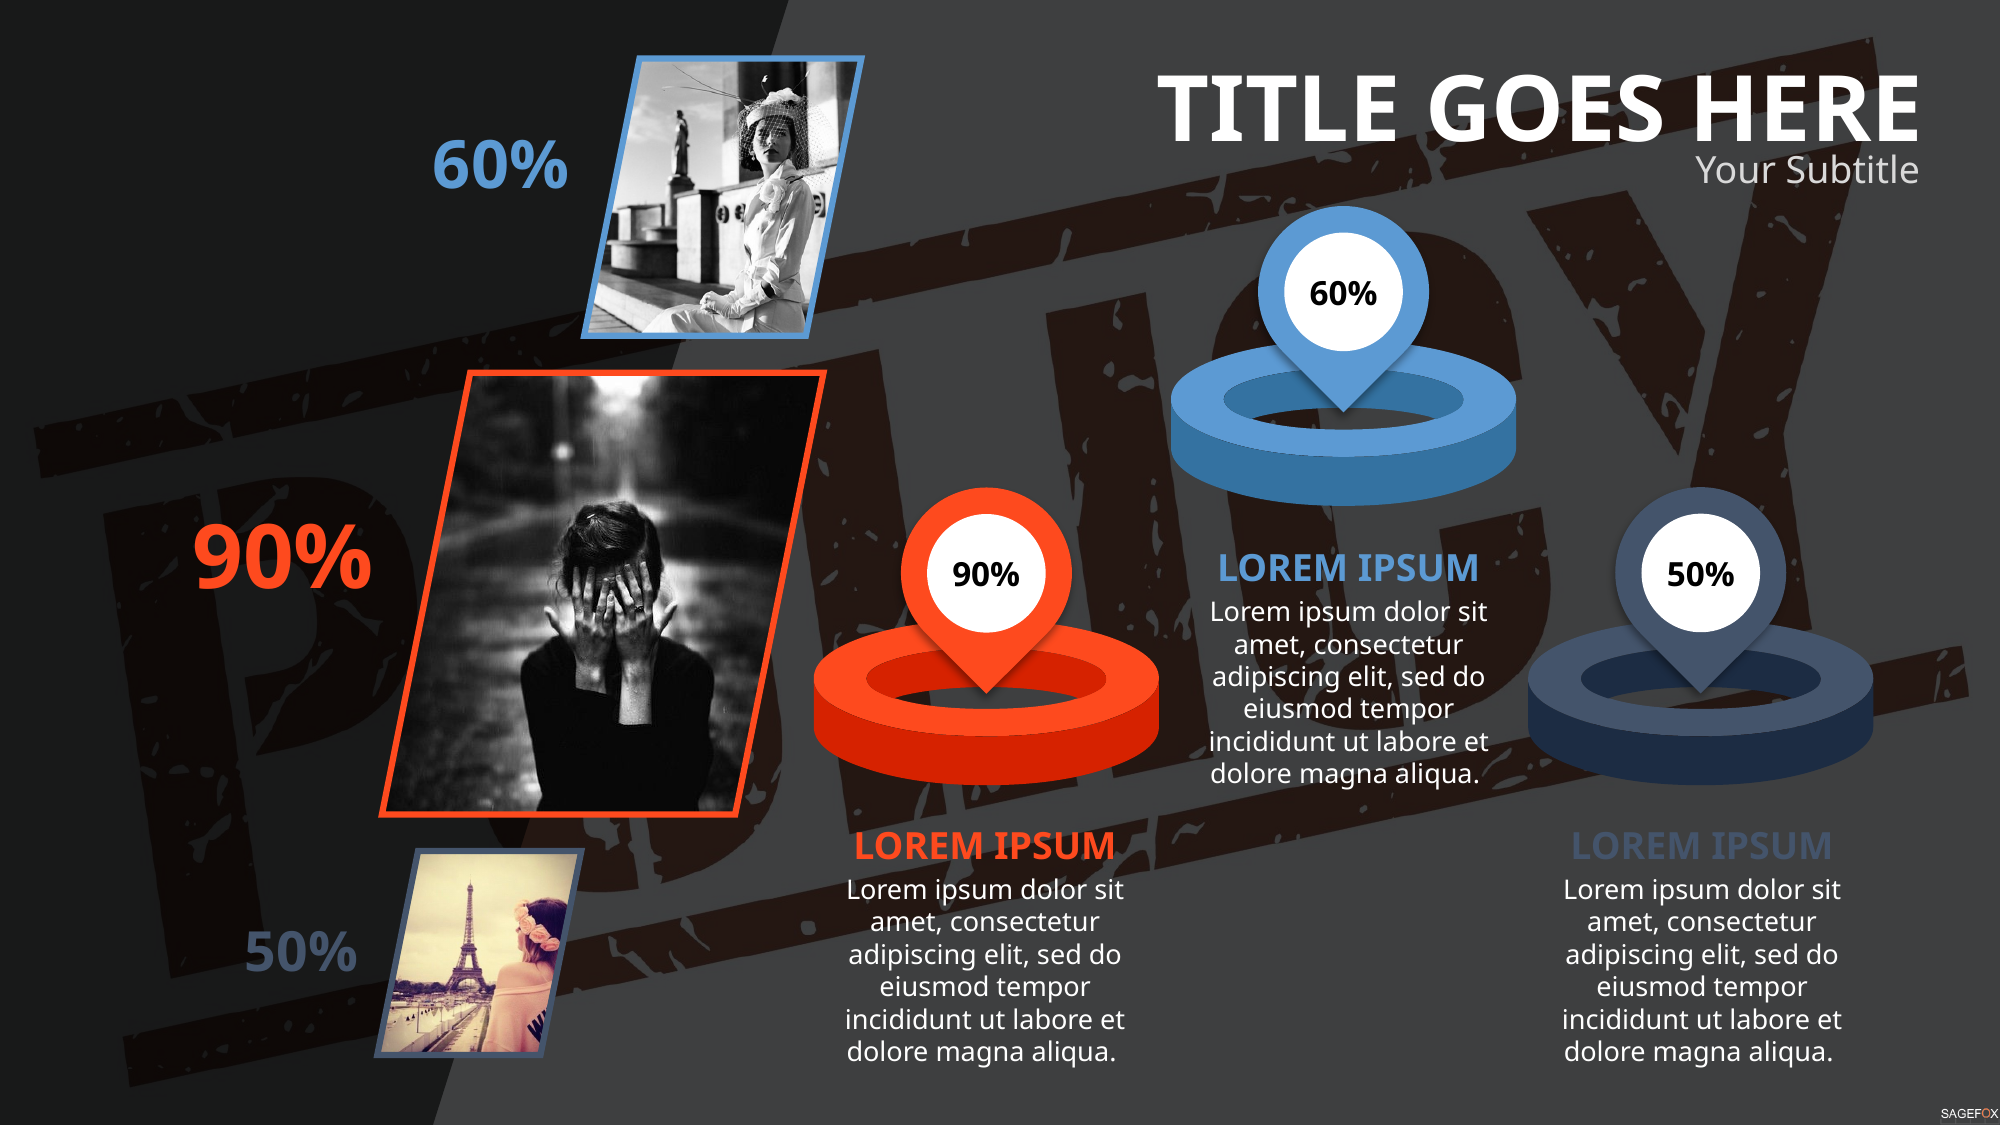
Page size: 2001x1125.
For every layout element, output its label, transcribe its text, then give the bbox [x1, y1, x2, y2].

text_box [813, 619, 1159, 786]
picture [1940, 0, 2001, 1125]
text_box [1528, 619, 1874, 786]
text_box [1258, 206, 1430, 377]
text_box LOREM IPSUM Lorem ipsum dolor sit amet, consectetur adipiscing elit, sed do eiusmod tempor incididunt ut labore et dolore magna aliqua. [1522, 814, 1882, 1075]
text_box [1170, 340, 1517, 506]
text_box 90% [192, 499, 375, 607]
text_box 50% [244, 915, 359, 983]
text_box 60% [432, 121, 570, 202]
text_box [1615, 487, 1787, 659]
text_box [582, 57, 863, 337]
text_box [1035, 42, 1939, 199]
text_box LOREM IPSUM Lorem ipsum dolor sit amet, consectetur adipiscing elit, sed do eiusmod tempor incididunt ut labore et dolore magna aliqua. [804, 814, 1165, 1075]
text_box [900, 487, 1072, 659]
text_box LOREM IPSUM Lorem ipsum dolor sit amet, consectetur adipiscing elit, sed do eiusmod tempor incididunt ut labore et dolore magna aliqua. [1168, 536, 1529, 797]
text_box [375, 849, 583, 1057]
text_box [0, 0, 790, 1125]
text_box [380, 371, 825, 816]
